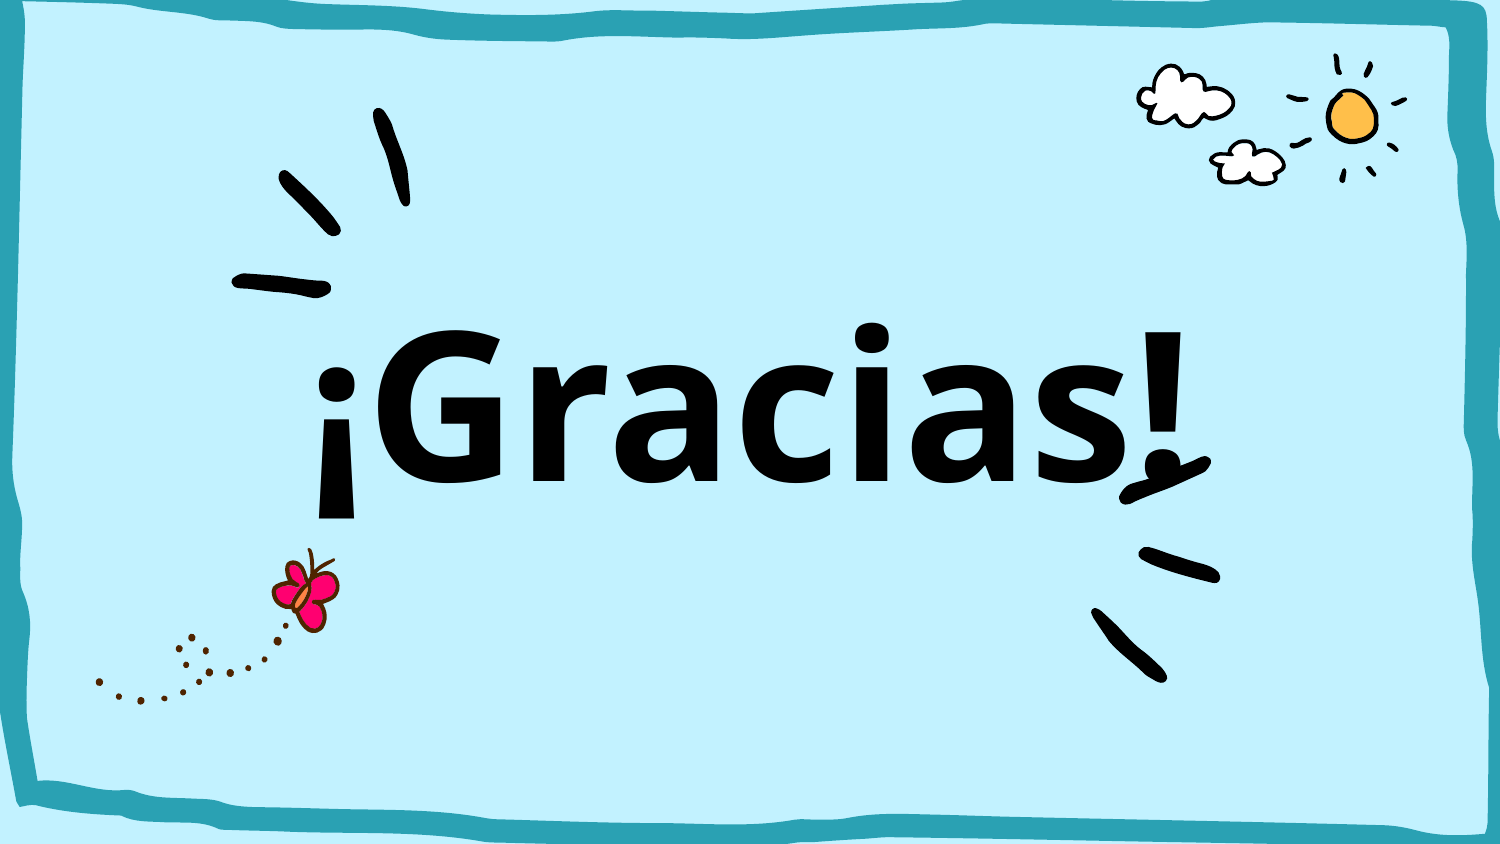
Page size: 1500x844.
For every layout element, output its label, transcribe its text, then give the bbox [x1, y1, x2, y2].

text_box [1285, 53, 1408, 184]
title ¡Gracias! [227, 186, 1273, 658]
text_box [228, 111, 404, 309]
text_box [143, 501, 291, 752]
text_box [1082, 464, 1259, 662]
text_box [1135, 61, 1236, 130]
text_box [1207, 139, 1287, 187]
